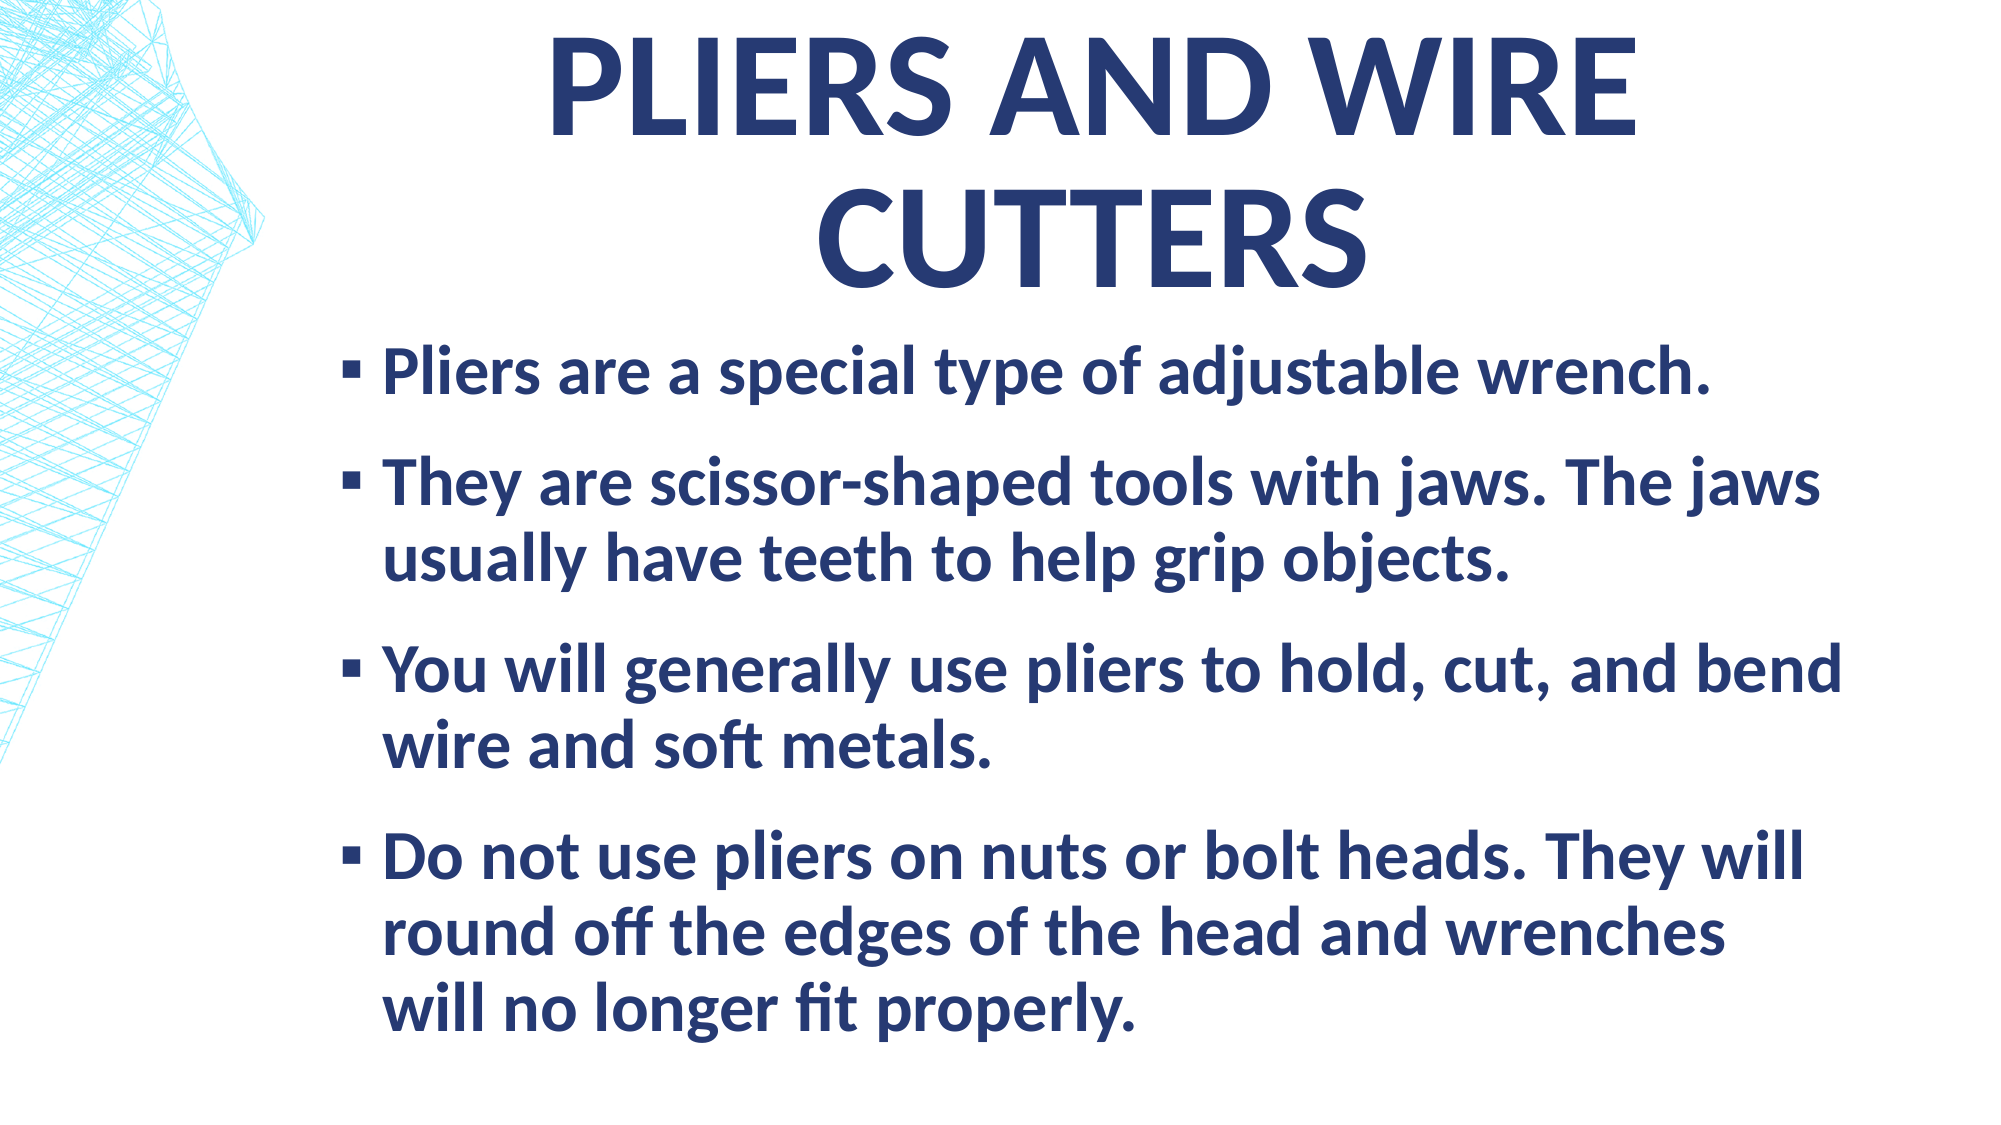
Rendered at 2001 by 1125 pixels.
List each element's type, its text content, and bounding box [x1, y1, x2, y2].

picture [0, 0, 2001, 1125]
title Pliers and Wire Cutters [324, 28, 1863, 326]
list Pliers are a special type of adjustable wrench. They are scissor-shaped tools with jaws. The jaws usually have teeth to help grip objects. You will generally use pliers to hold, cut, and bend wire and soft metals. Do not use pliers on nuts or bolt heads. They will round off the edges of the head and wrenches will no longer fit properly. [324, 326, 1863, 1062]
